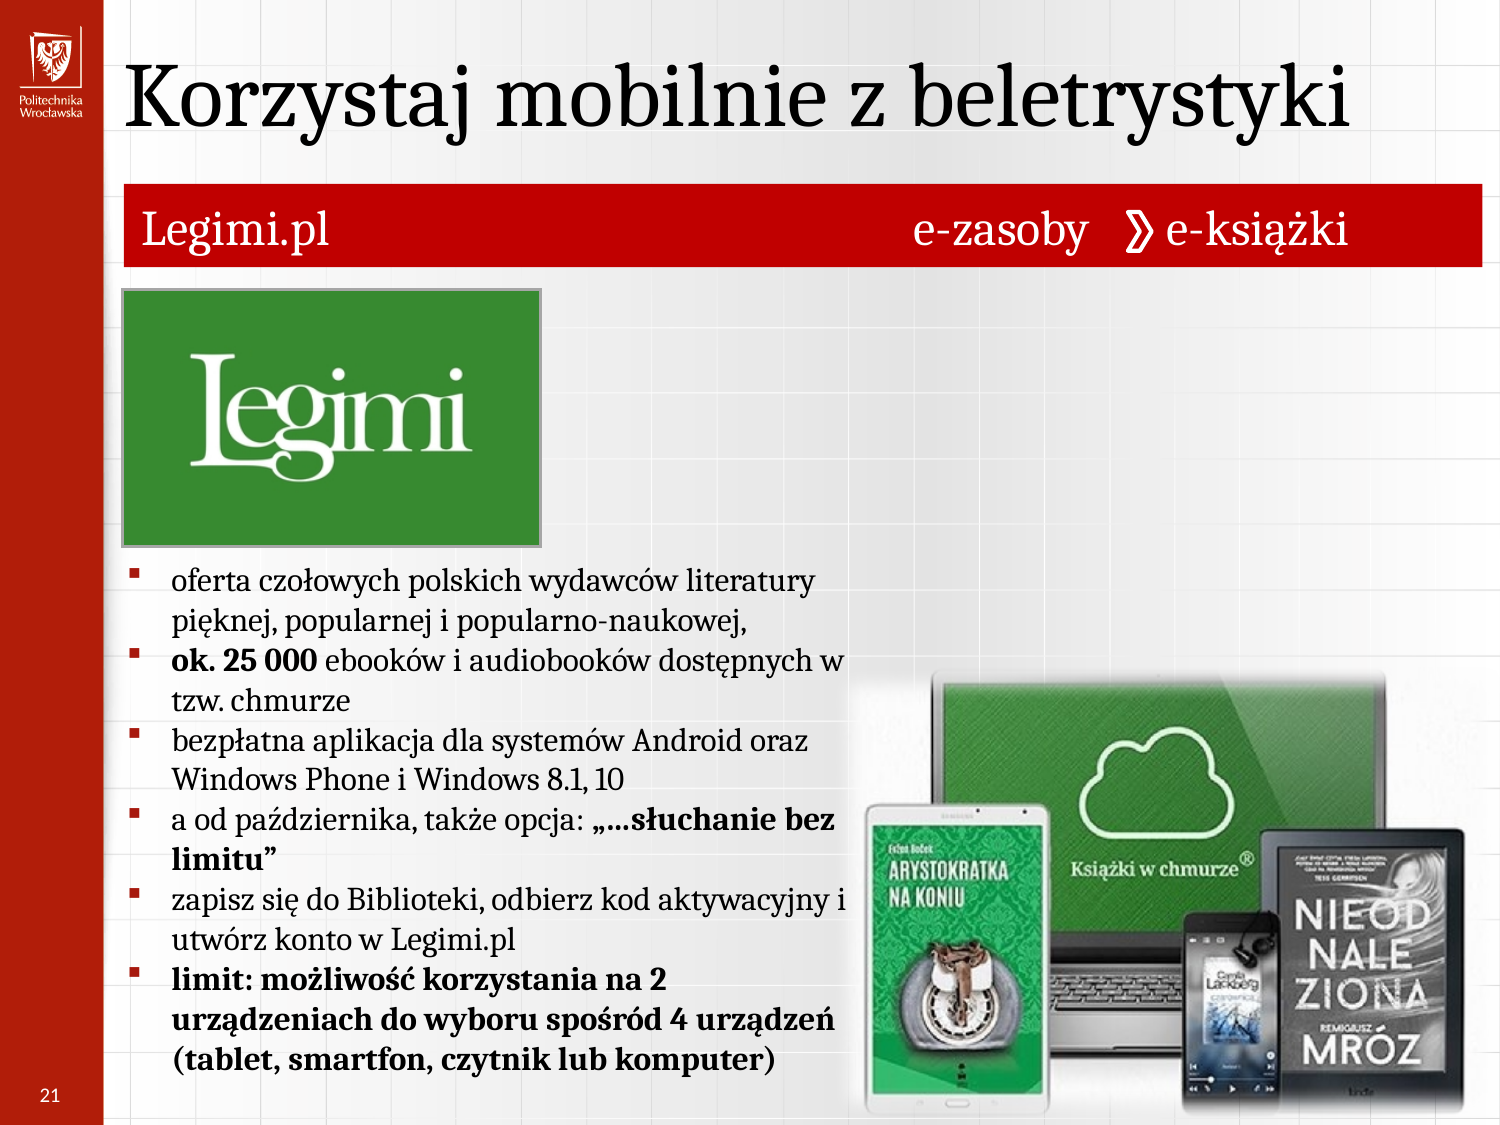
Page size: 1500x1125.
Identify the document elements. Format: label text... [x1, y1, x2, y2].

text_box [1126, 209, 1154, 253]
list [123, 290, 540, 546]
list Legimi.pl e-zasoby e-książki [123, 183, 1483, 268]
picture [0, 0, 1500, 1125]
text_box oferta czołowych polskich wydawców literatury pięknej, popularnej i popularno-naukowej, ok. 25 000 ebooków i audiobooków dostępnych w tzw. chmurze bezpłatna aplikacja dla systemów Android oraz Windows Phone i Windows 8.1, 10 a od października, także opcja: „…słuchanie bez limitu” zapisz się do Biblioteki, odbierz kod aktywacyjny i utwórz konto w Legimi.pl limit: możliwość korzystania na 2 urządzeniach do wyboru spośród 4 urządzeń (tablet, smartfon, czytnik lub komputer) [112, 550, 880, 1085]
list Korzystaj mobilnie z beletrystyki [123, 19, 1480, 161]
